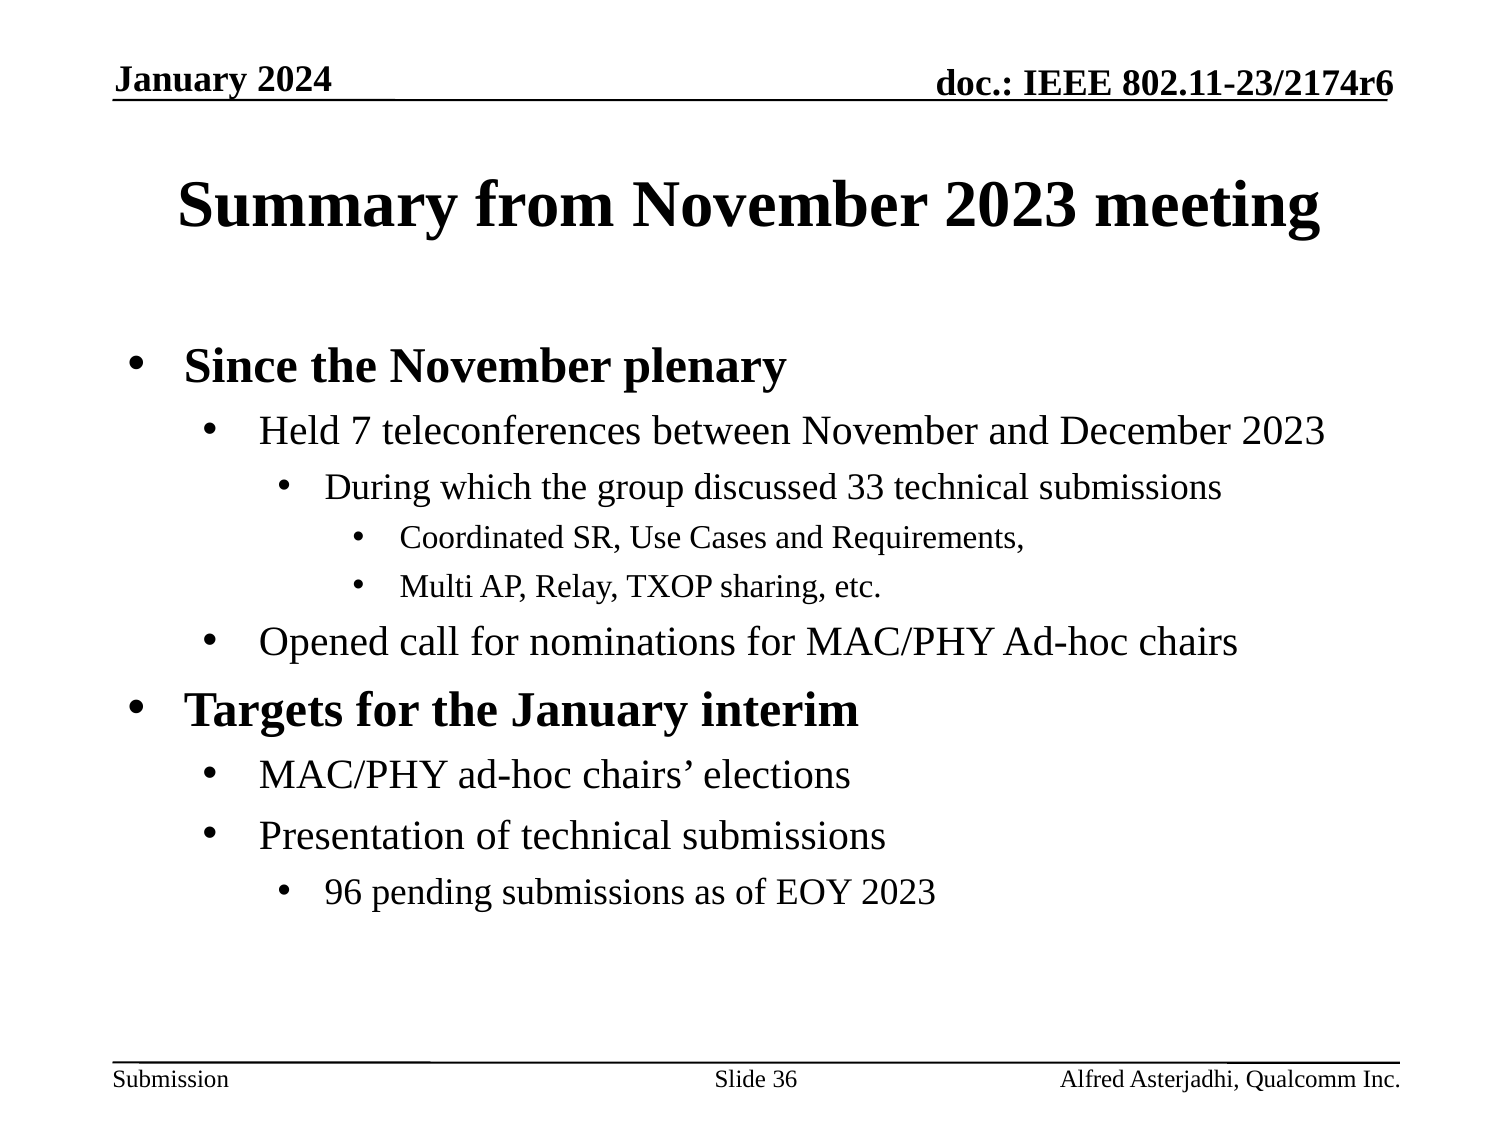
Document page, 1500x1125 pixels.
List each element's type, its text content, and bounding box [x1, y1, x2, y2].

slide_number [114, 54, 423, 100]
list Since the November plenary Held 7 teleconferences between November and December 2023 During which the group discussed 33 technical submissions Coordinated SR, Use Cases and Requirements, Multi AP, Relay, TXOP sharing, etc. Opened call for nominations for MAC/PHY Ad-hoc chairs Targets for the January interim MAC/PHY ad-hoc chairs’ elections Presentation of technical submissions 96 pending submissions as of EOY 2023 [112, 324, 1388, 1000]
slide_number Slide 36 [712, 1061, 800, 1123]
title Summary from November 2023 meeting [112, 112, 1388, 288]
footer Alfred Asterjadhi, Qualcomm Inc. [878, 1061, 1402, 1093]
